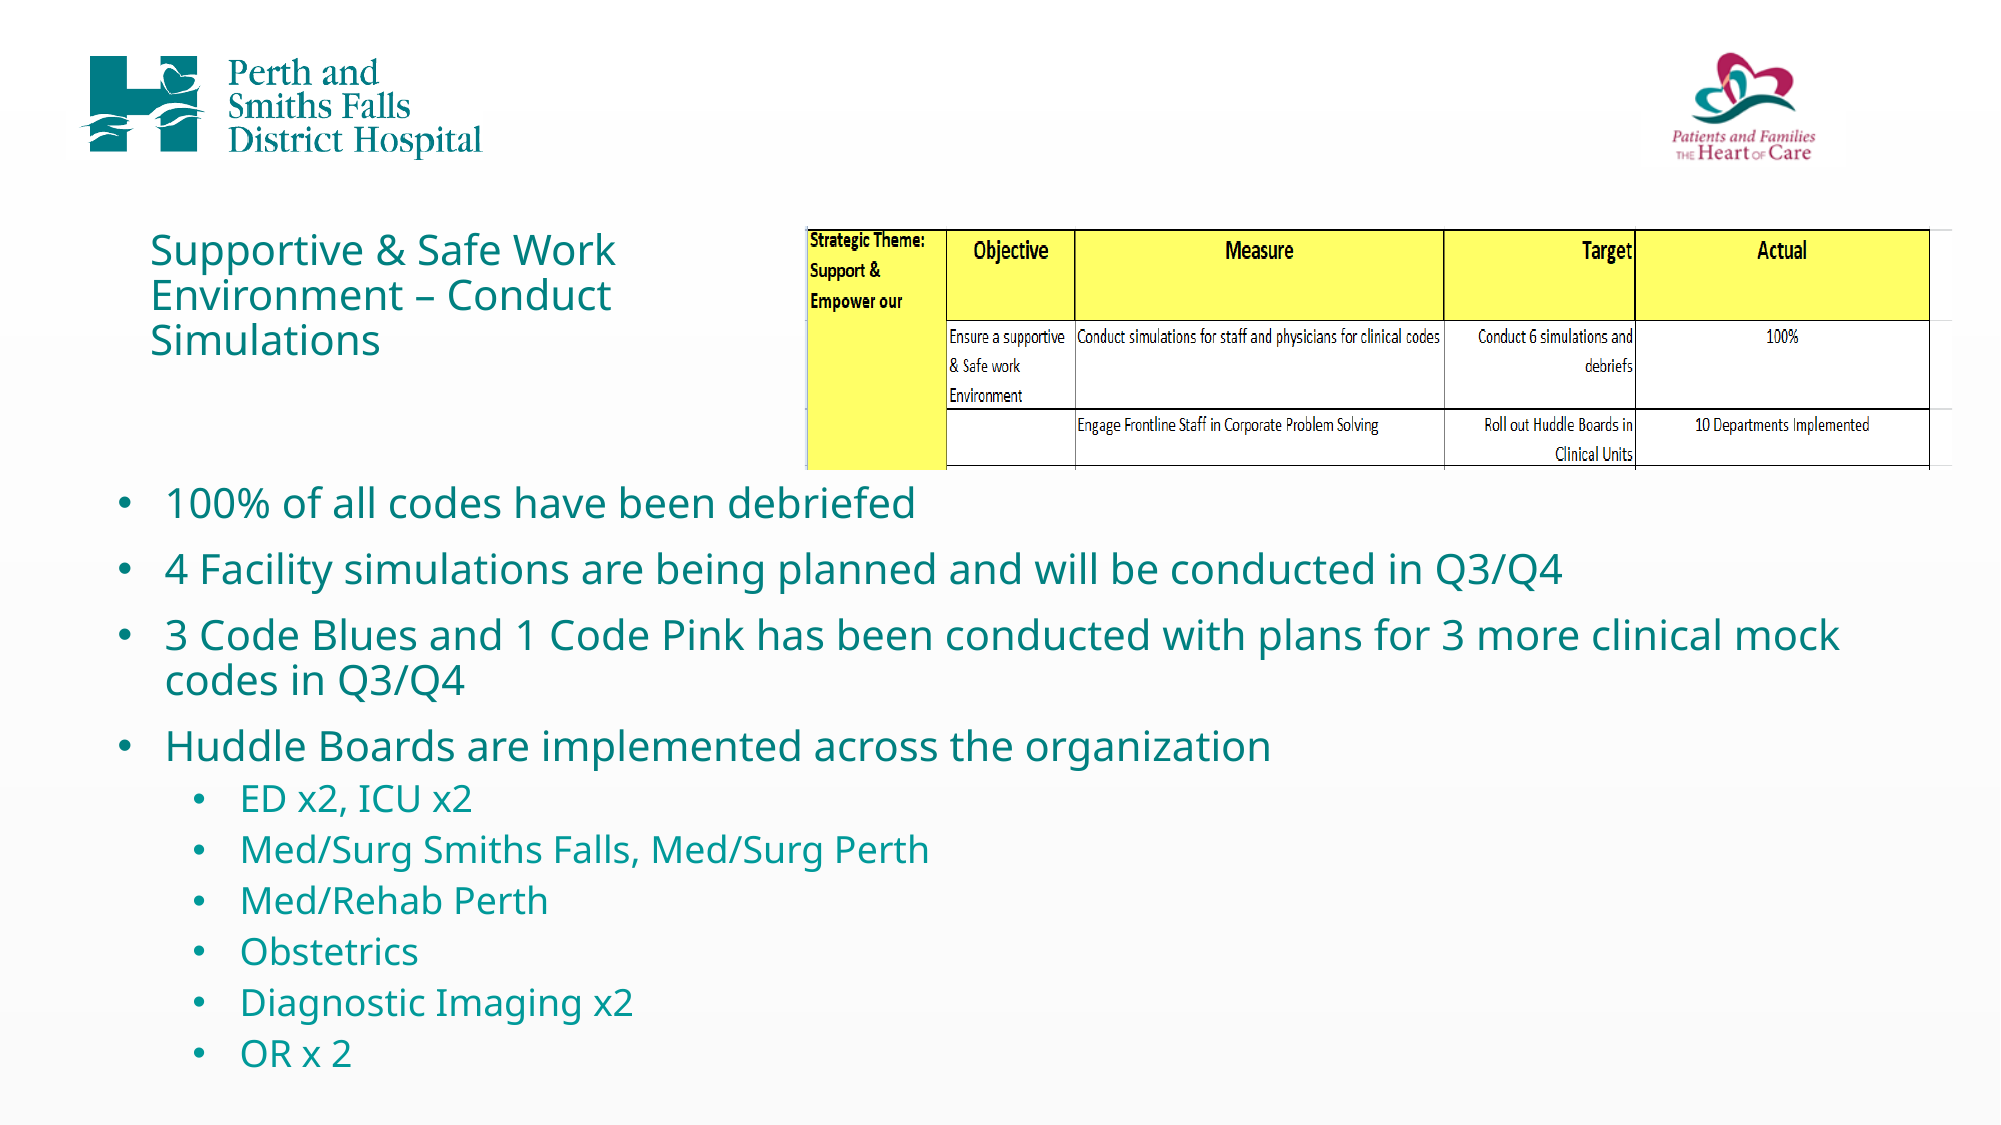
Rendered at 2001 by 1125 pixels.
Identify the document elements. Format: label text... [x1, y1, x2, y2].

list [804, 226, 1953, 470]
picture [66, 56, 483, 160]
picture [1641, 43, 1848, 169]
list 100% of all codes have been debriefed 4 Facility simulations are being planned and will be conducted in Q3/Q4 3 Code Blues and 1 Code Pink has been conducted with plans for 3 more clinical mock codes in Q3/Q4 Huddle Boards are implemented across the organization ED x2, ICU x2 Med/Surg Smiths Falls, Med/Surg Perth Med/Rehab Perth Obstetrics Diagnostic Imaging x2 OR x 2 [102, 474, 1883, 1021]
title Supportive & Safe Work Environment – Conduct Simulations [135, 221, 781, 373]
